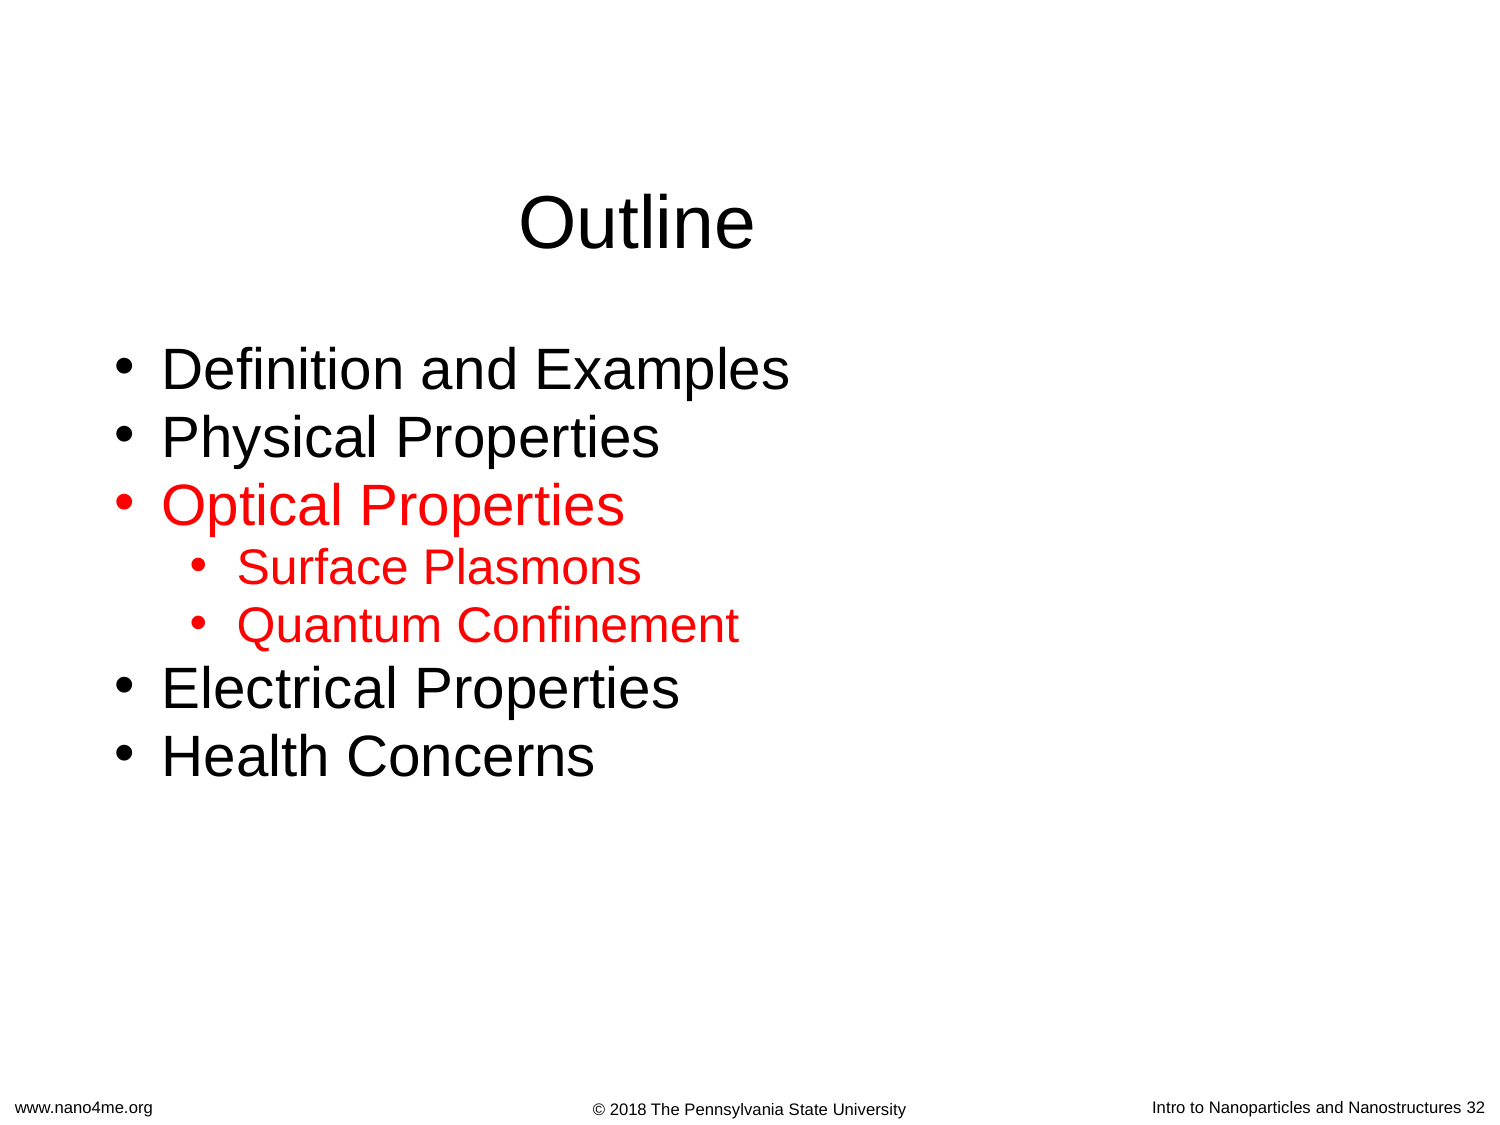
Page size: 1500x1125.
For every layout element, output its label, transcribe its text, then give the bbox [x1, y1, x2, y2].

title Outline [0, 125, 1275, 313]
text_box Definition and Examples Physical Properties Optical Properties Surface Plasmons Quantum Confinement Electrical Properties Health Concerns [99, 337, 1450, 925]
